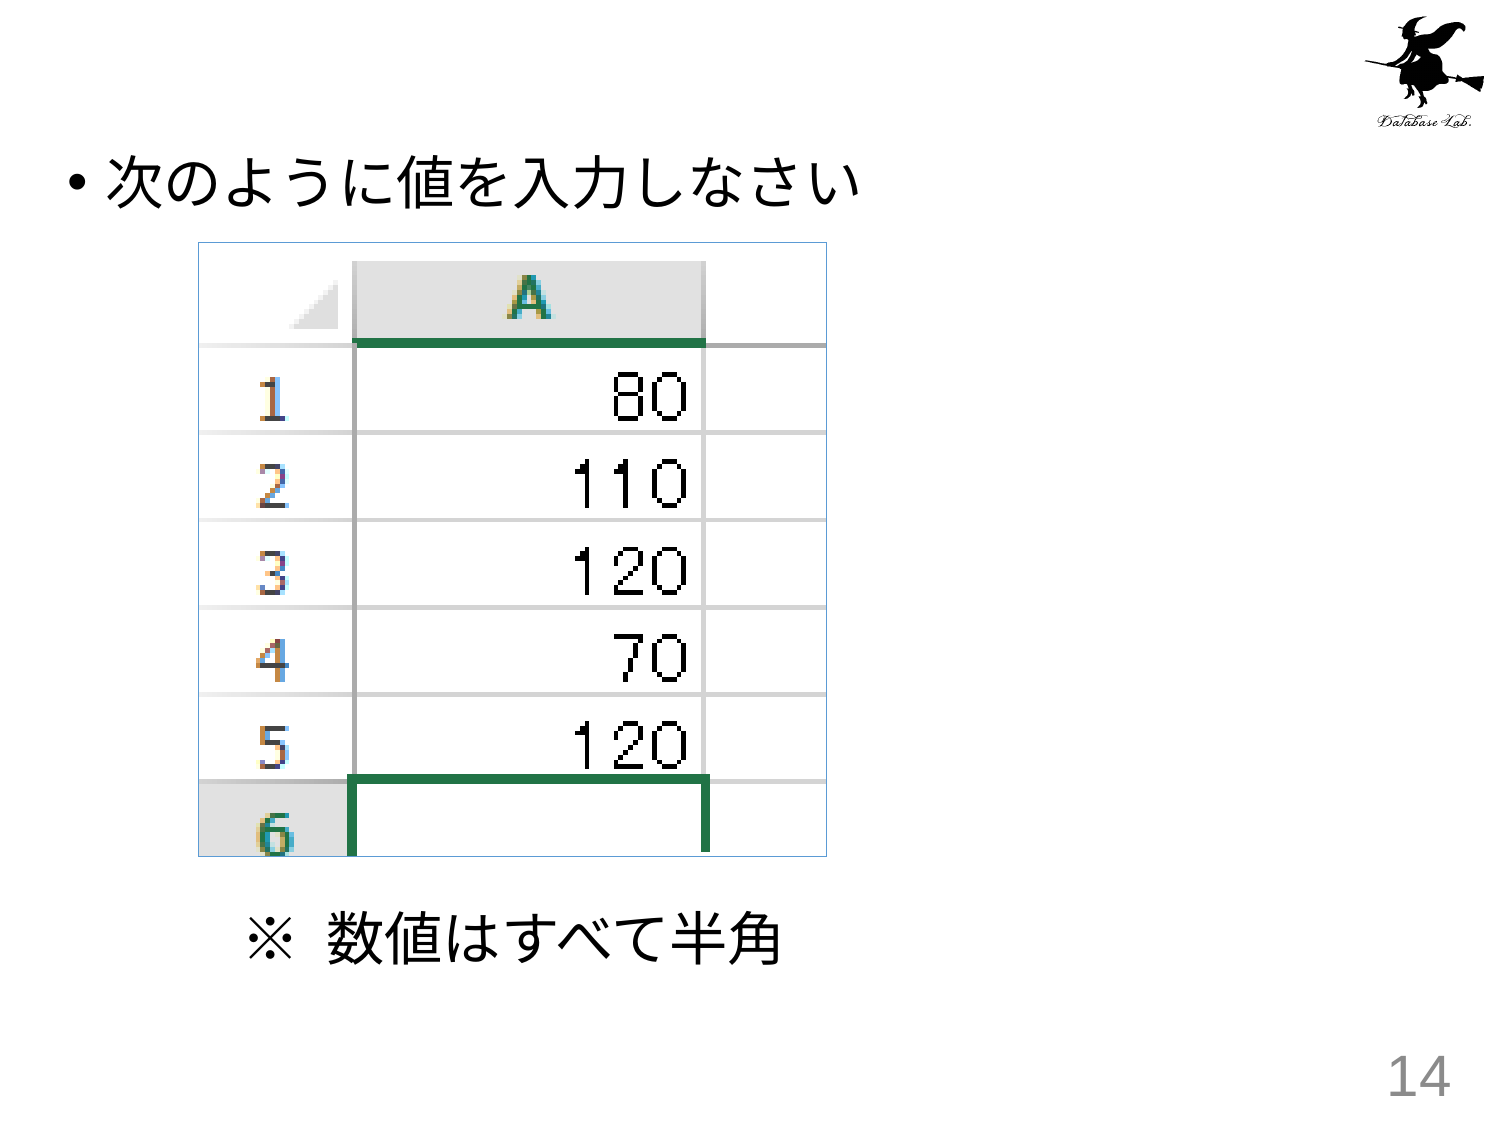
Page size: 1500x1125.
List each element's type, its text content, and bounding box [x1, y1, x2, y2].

picture [1362, 14, 1486, 130]
list 次のように値を入力しなさい [52, 138, 1441, 1014]
picture [198, 242, 827, 857]
slide_number 14 [1129, 1042, 1467, 1103]
text_box ※ 数値はすべて半角 [226, 895, 801, 981]
